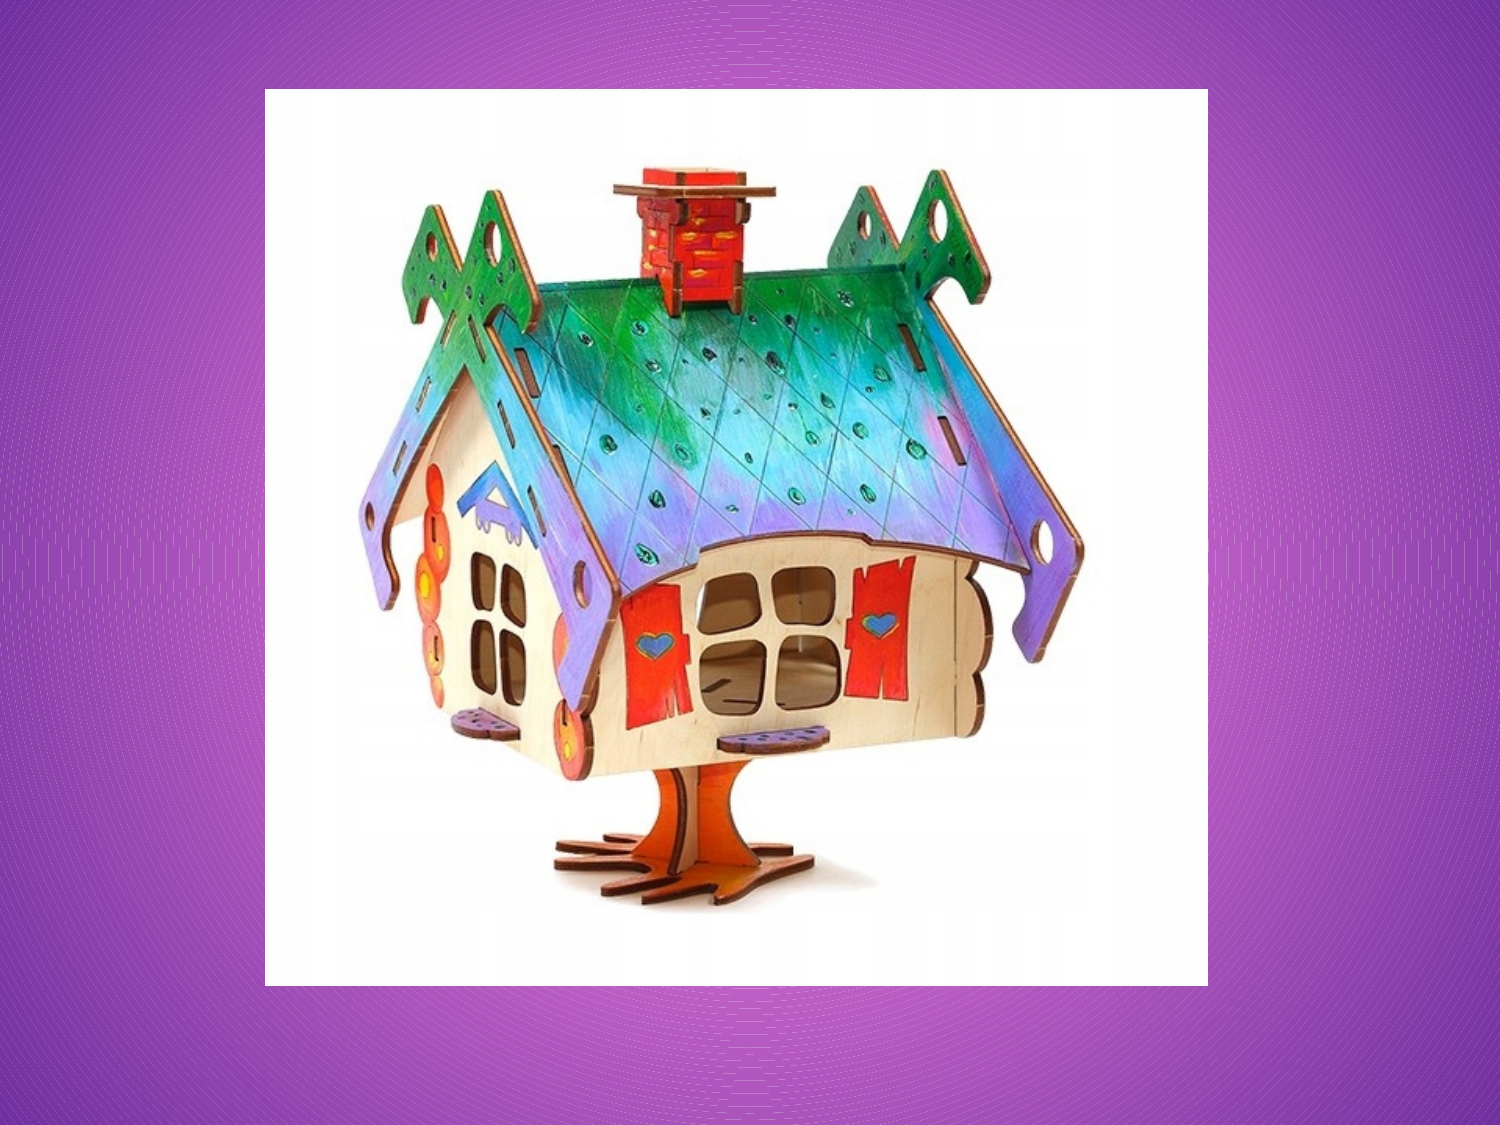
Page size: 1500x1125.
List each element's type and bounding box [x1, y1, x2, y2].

picture [265, 89, 1209, 986]
